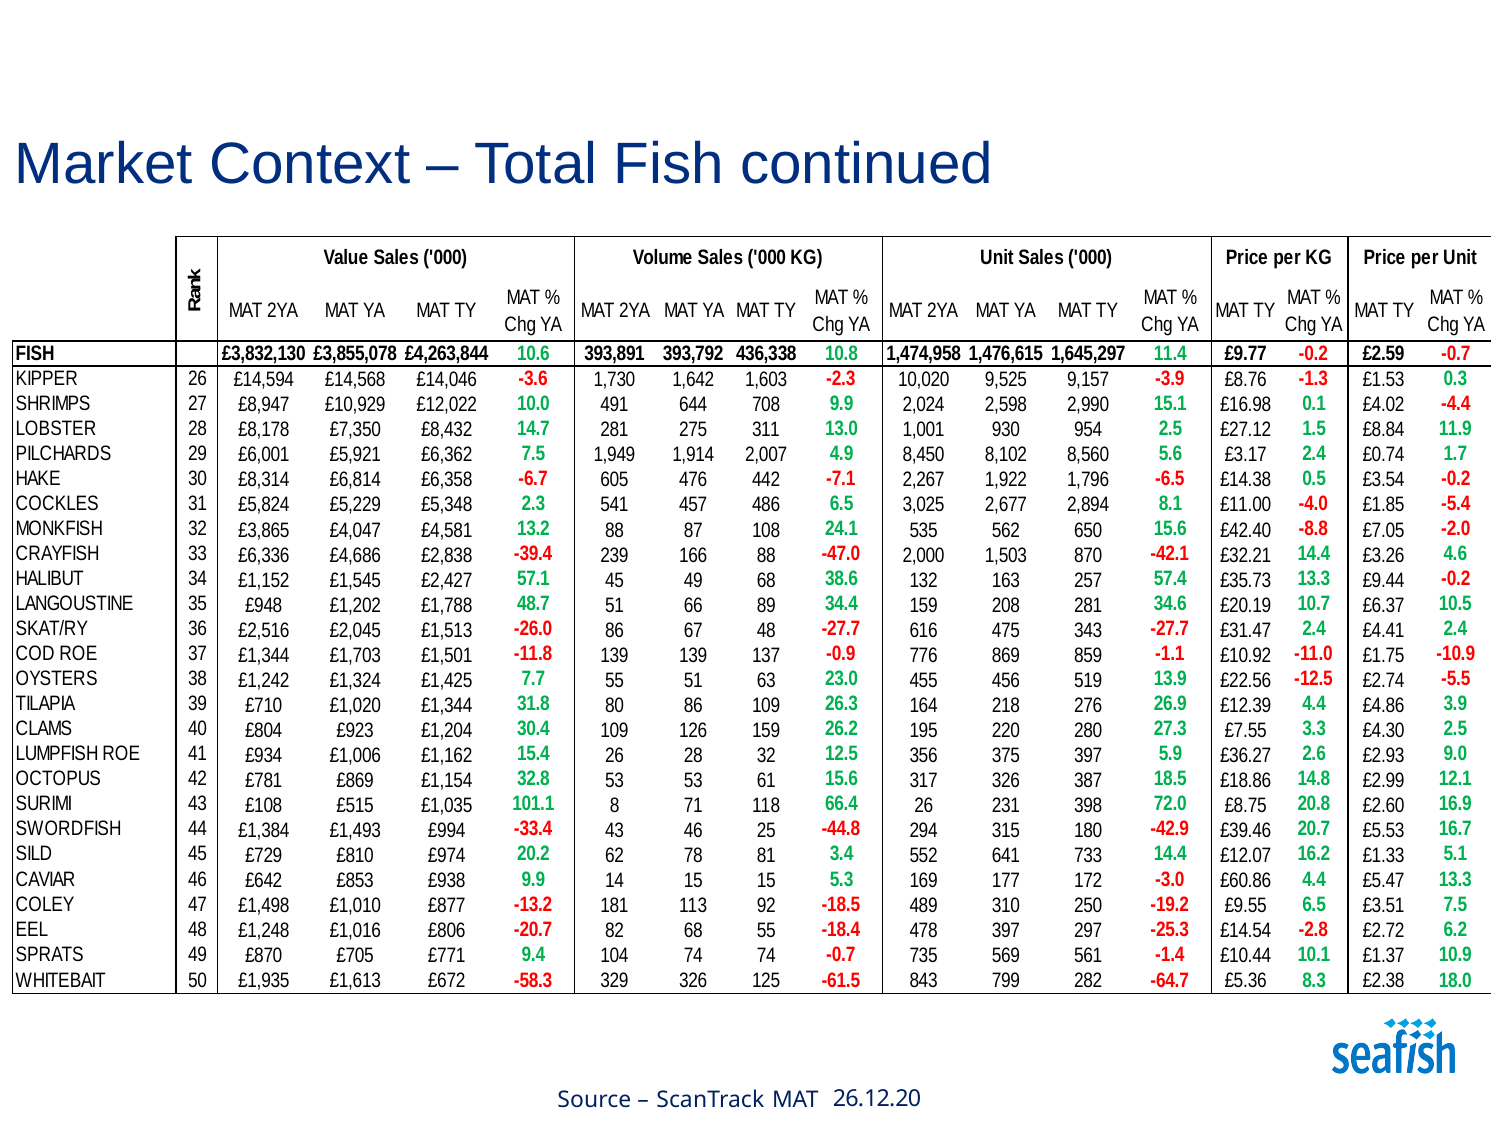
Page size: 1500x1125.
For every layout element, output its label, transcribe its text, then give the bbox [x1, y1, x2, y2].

text_box Source – ScanTrack MAT [0, 1070, 842, 1121]
picture [1407, 1018, 1417, 1022]
text_box Market Context – Total Fish continued [0, 116, 1500, 203]
picture [11, 235, 1493, 996]
picture [1332, 1018, 1455, 1074]
picture [827, 1078, 1046, 1120]
